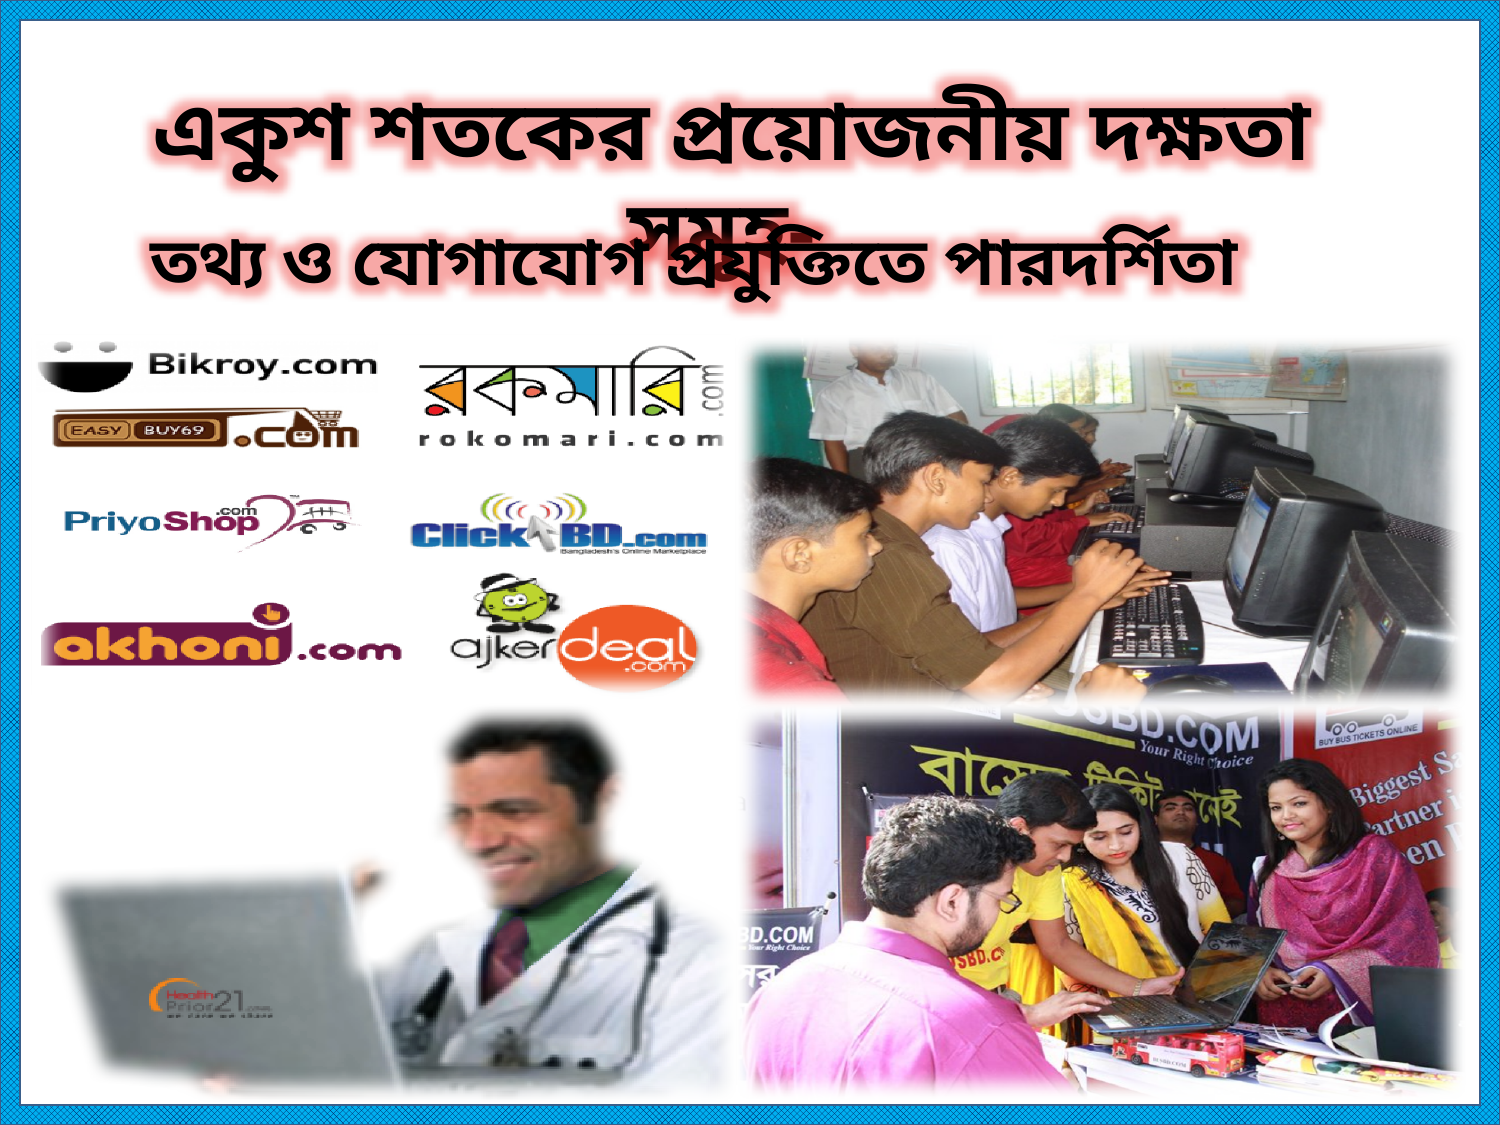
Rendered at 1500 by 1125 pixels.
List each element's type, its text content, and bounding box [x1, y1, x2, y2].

text_box একুশ শতকের প্রয়োজনীয় দক্ষতা সমূহ- [103, 69, 1362, 285]
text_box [29, 332, 1466, 1103]
text_box তথ্য ও যোগাযোগ প্রযুক্তিতে পারদর্শিতা [73, 211, 1332, 306]
